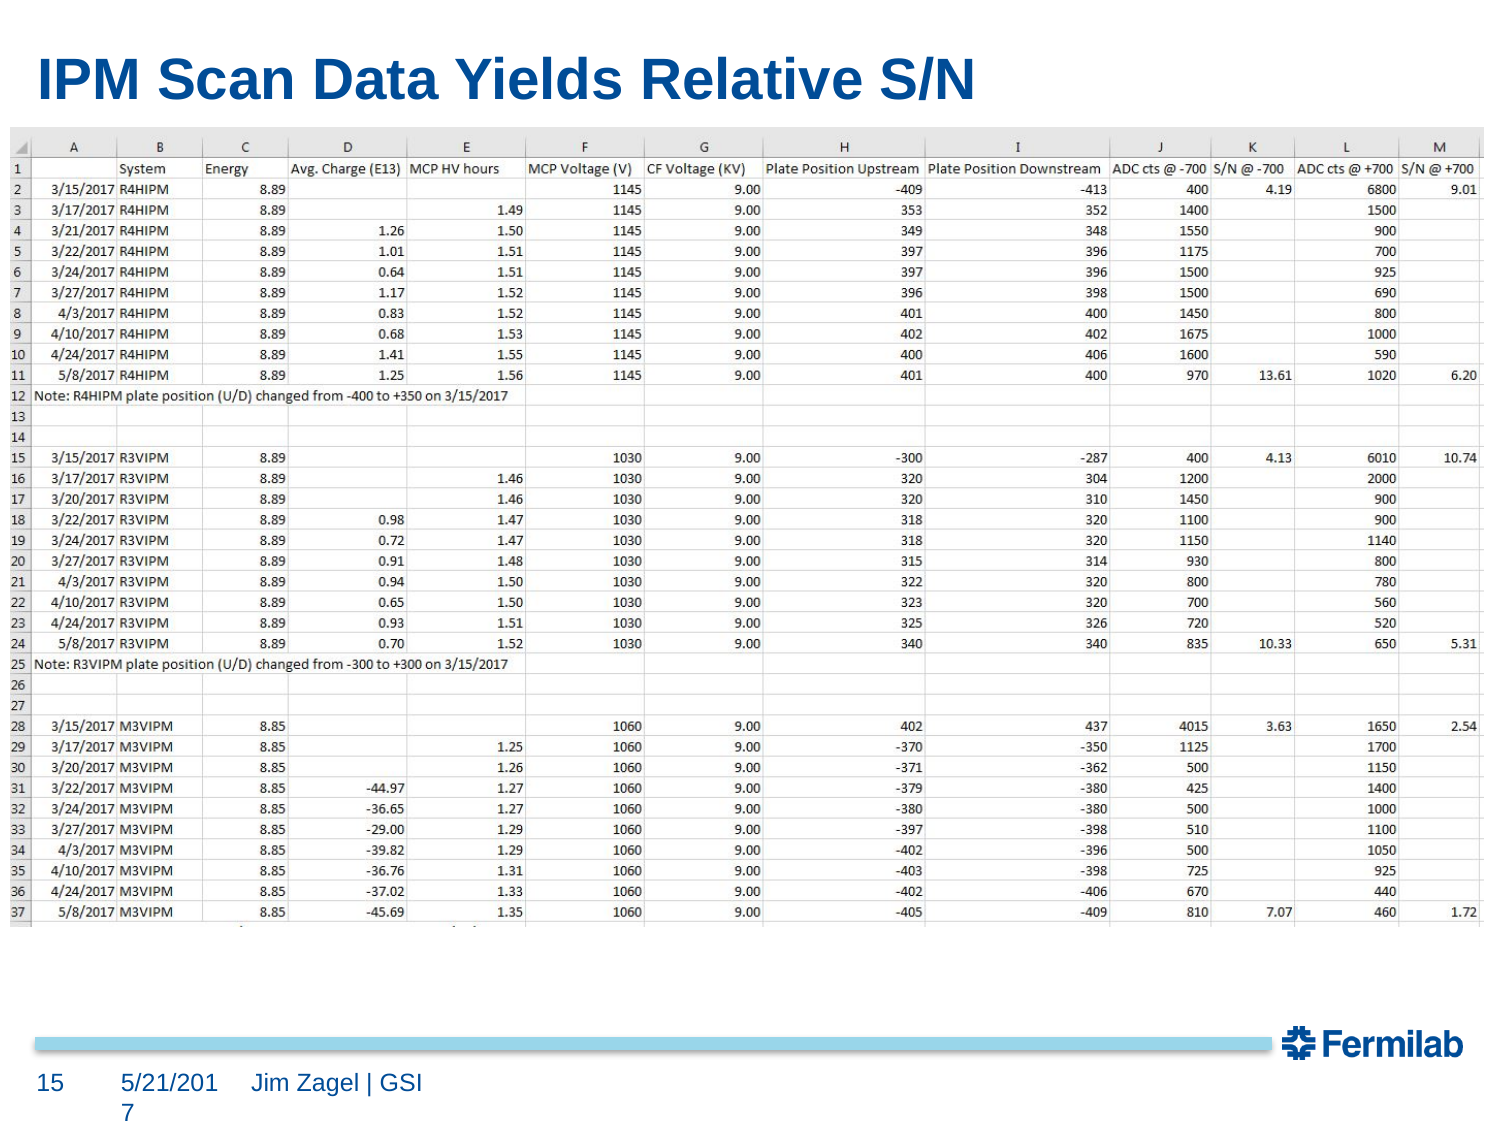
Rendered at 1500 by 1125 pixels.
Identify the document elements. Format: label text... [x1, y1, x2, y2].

picture [10, 127, 1484, 928]
title IPM Scan Data Yields Relative S/N [37, 41, 1463, 112]
picture [1282, 1026, 1463, 1060]
footer Jim Zagel | GSI [251, 1066, 1279, 1107]
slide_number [120, 1066, 232, 1107]
slide_number 15 [36, 1066, 105, 1106]
